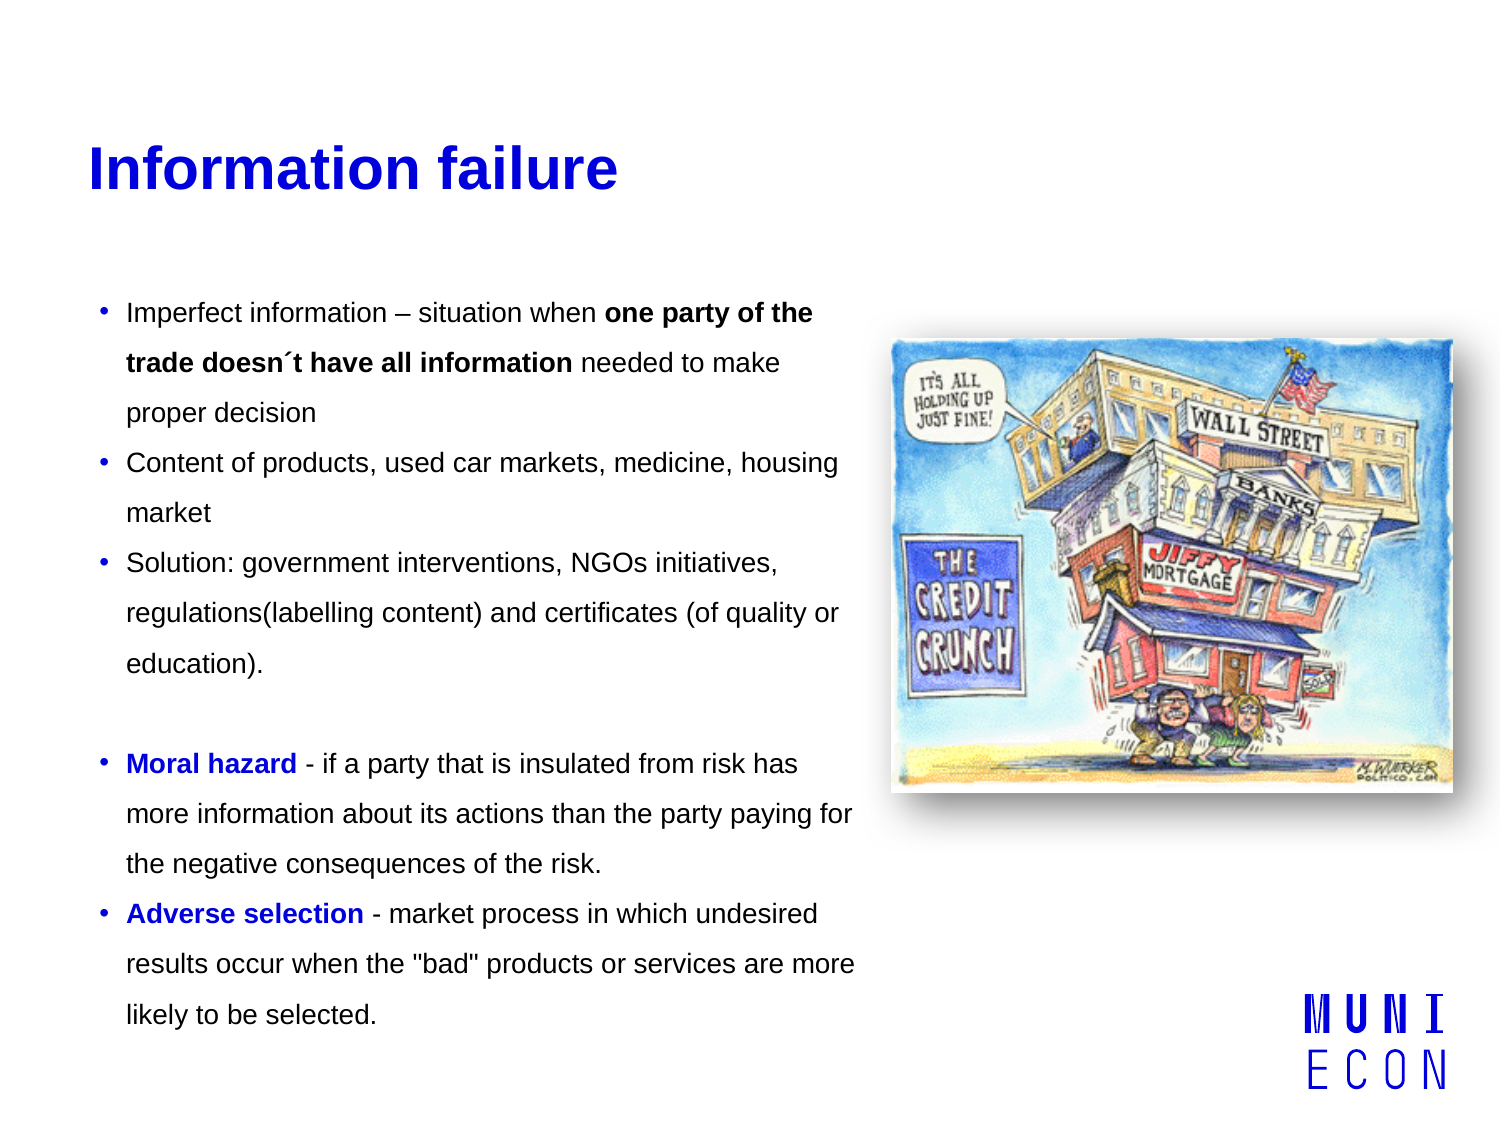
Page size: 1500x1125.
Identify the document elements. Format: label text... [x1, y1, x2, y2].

list Imperfect information – situation when one party of the trade doesn´t have all information needed to make proper decision Content of products, used car markets, medicine, housing market Solution: government interventions, NGOs initiatives, regulations(labelling content) and certificates (of quality or education). Moral hazard - if a party that is insulated from risk has more information about its actions than the party paying for the negative consequences of the risk. Adverse selection - market process in which undesired results occur when the "bad" products or services are more likely to be selected. [88, 277, 859, 1035]
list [891, 337, 1453, 793]
title Information failure [88, 118, 1412, 193]
